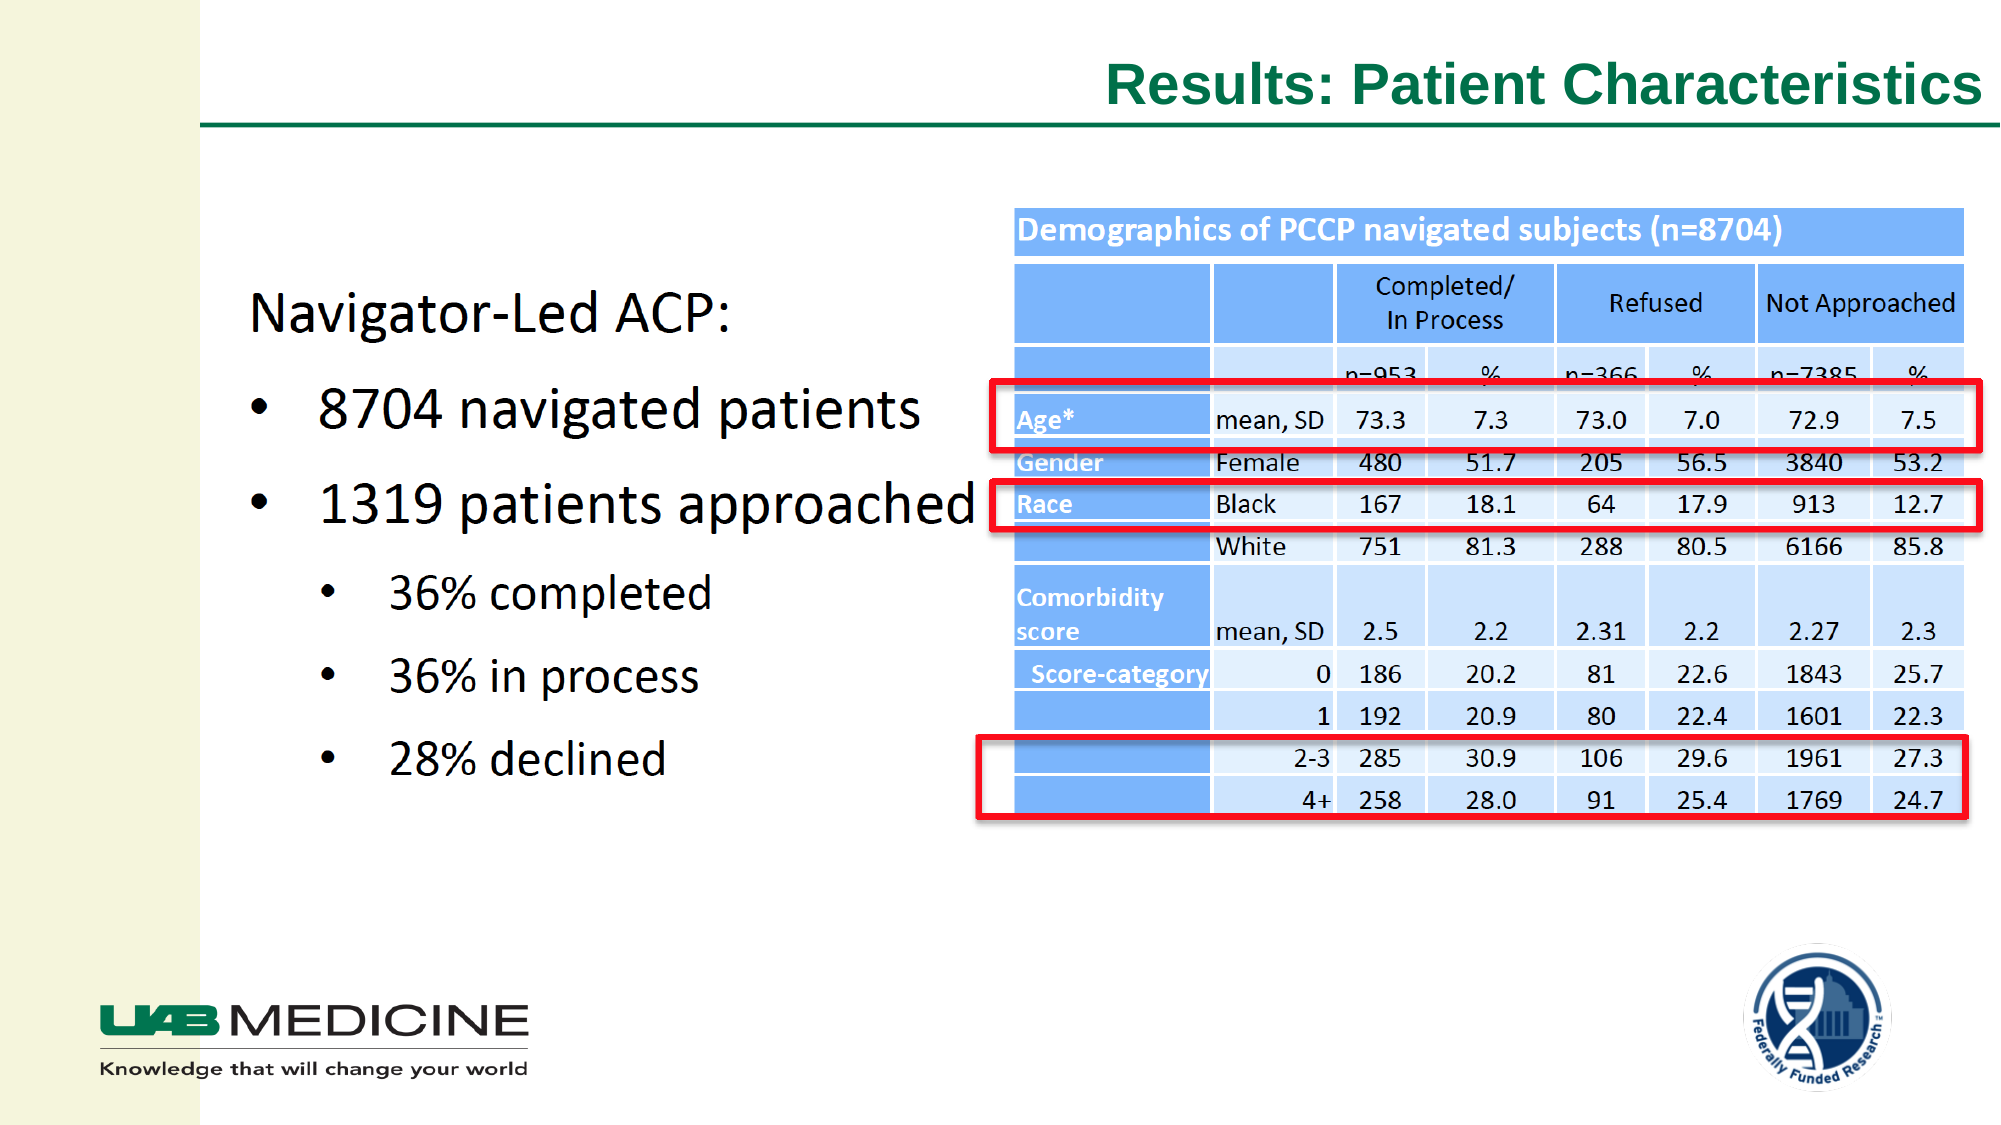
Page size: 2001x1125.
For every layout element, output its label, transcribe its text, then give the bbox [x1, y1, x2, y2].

text_box Results: Patient Characteristics [204, 39, 2000, 125]
picture [83, 987, 567, 1082]
picture [1718, 924, 1922, 1121]
picture [224, 196, 1989, 863]
